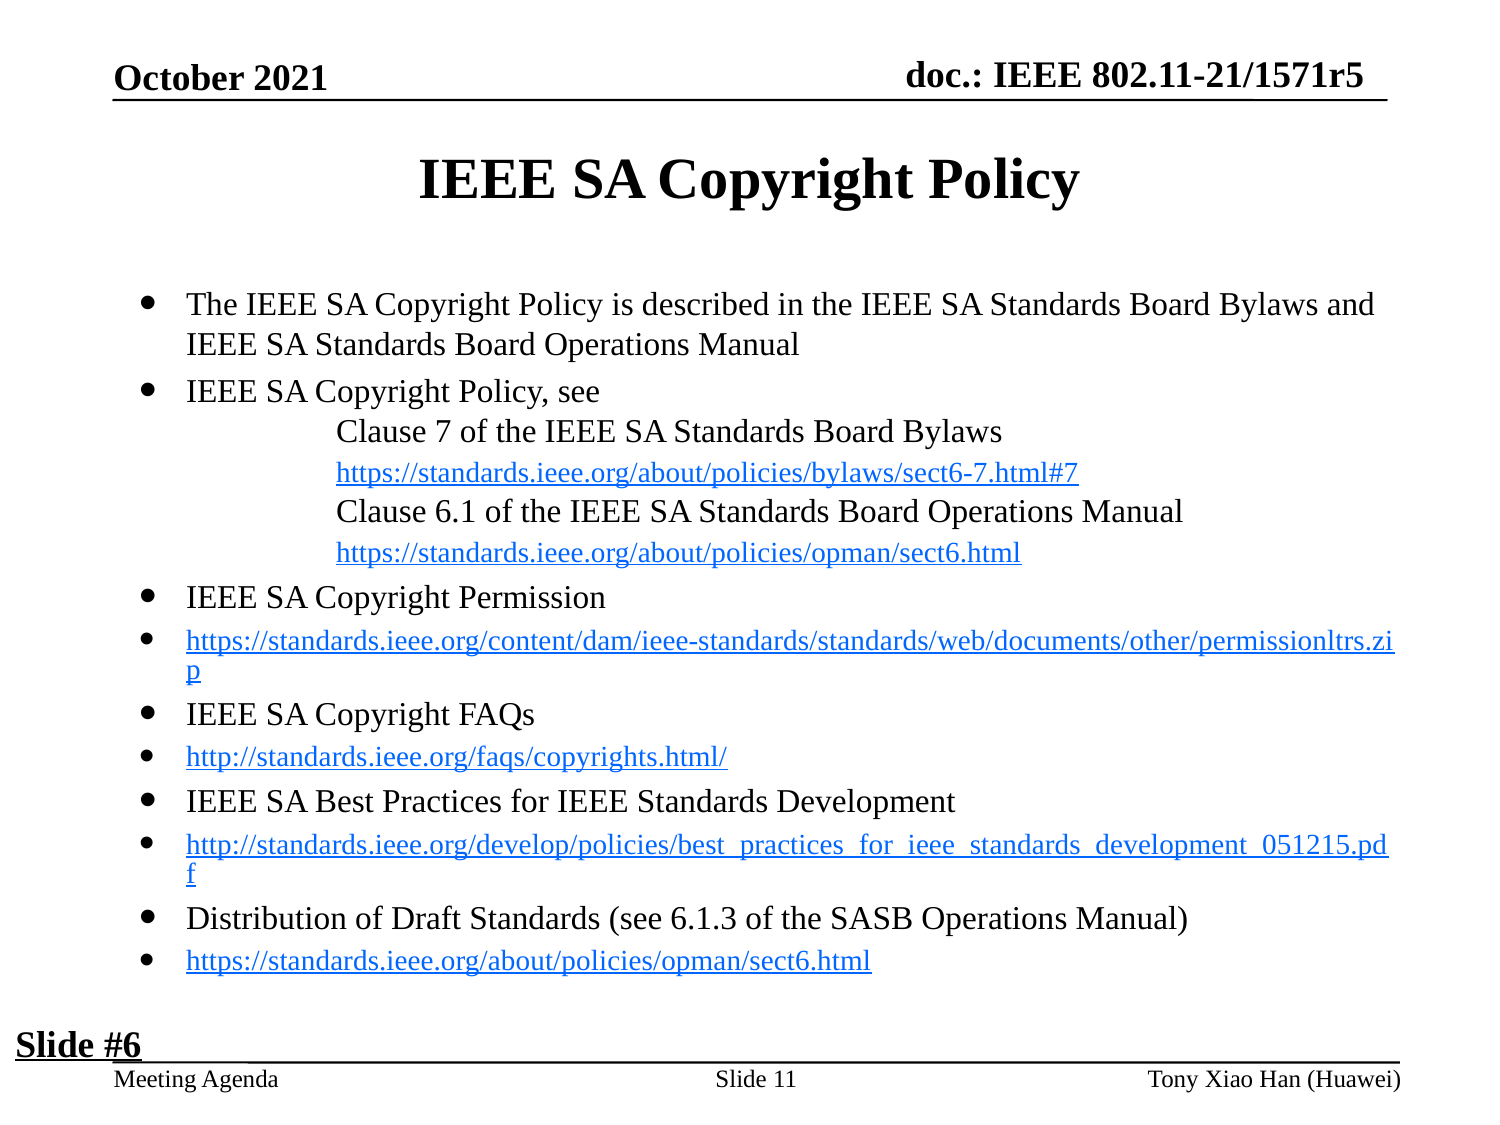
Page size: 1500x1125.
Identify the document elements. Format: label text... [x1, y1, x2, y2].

text_box Slide #6 [0, 1012, 157, 1073]
footer Tony Xiao Han (Huawei) [987, 1061, 1402, 1093]
text_box IEEE SA Copyright Policy [112, 87, 1388, 263]
list The IEEE SA Copyright Policy is described in the IEEE SA Standards Board Bylaws and IEEE SA Standards Board Operations Manual IEEE SA Copyright Policy, see Clause 7 of the IEEE SA Standards Board Bylaws https://standards.ieee.org/about/policies/bylaws/sect6-7.html#7 Clause 6.1 of the IEEE SA Standards Board Operations Manual https://standards.ieee.org/about/policies/opman/sect6.html IEEE SA Copyright Permission https://standards.ieee.org/content/dam/ieee-standards/standards/web/documents/other/permissionltrs.zip IEEE SA Copyright FAQs http://standards.ieee.org/faqs/copyrights.html/ IEEE SA Best Practices for IEEE Standards Development http://standards.ieee.org/develop/policies/best_practices_for_ieee_standards_development_051215.pdf Distribution of Draft Standards (see 6.1.3 of the SASB Operations Manual) https://standards.ieee.org/about/policies/opman/sect6.html [112, 275, 1413, 1038]
slide_number Slide 11 [712, 1061, 800, 1093]
